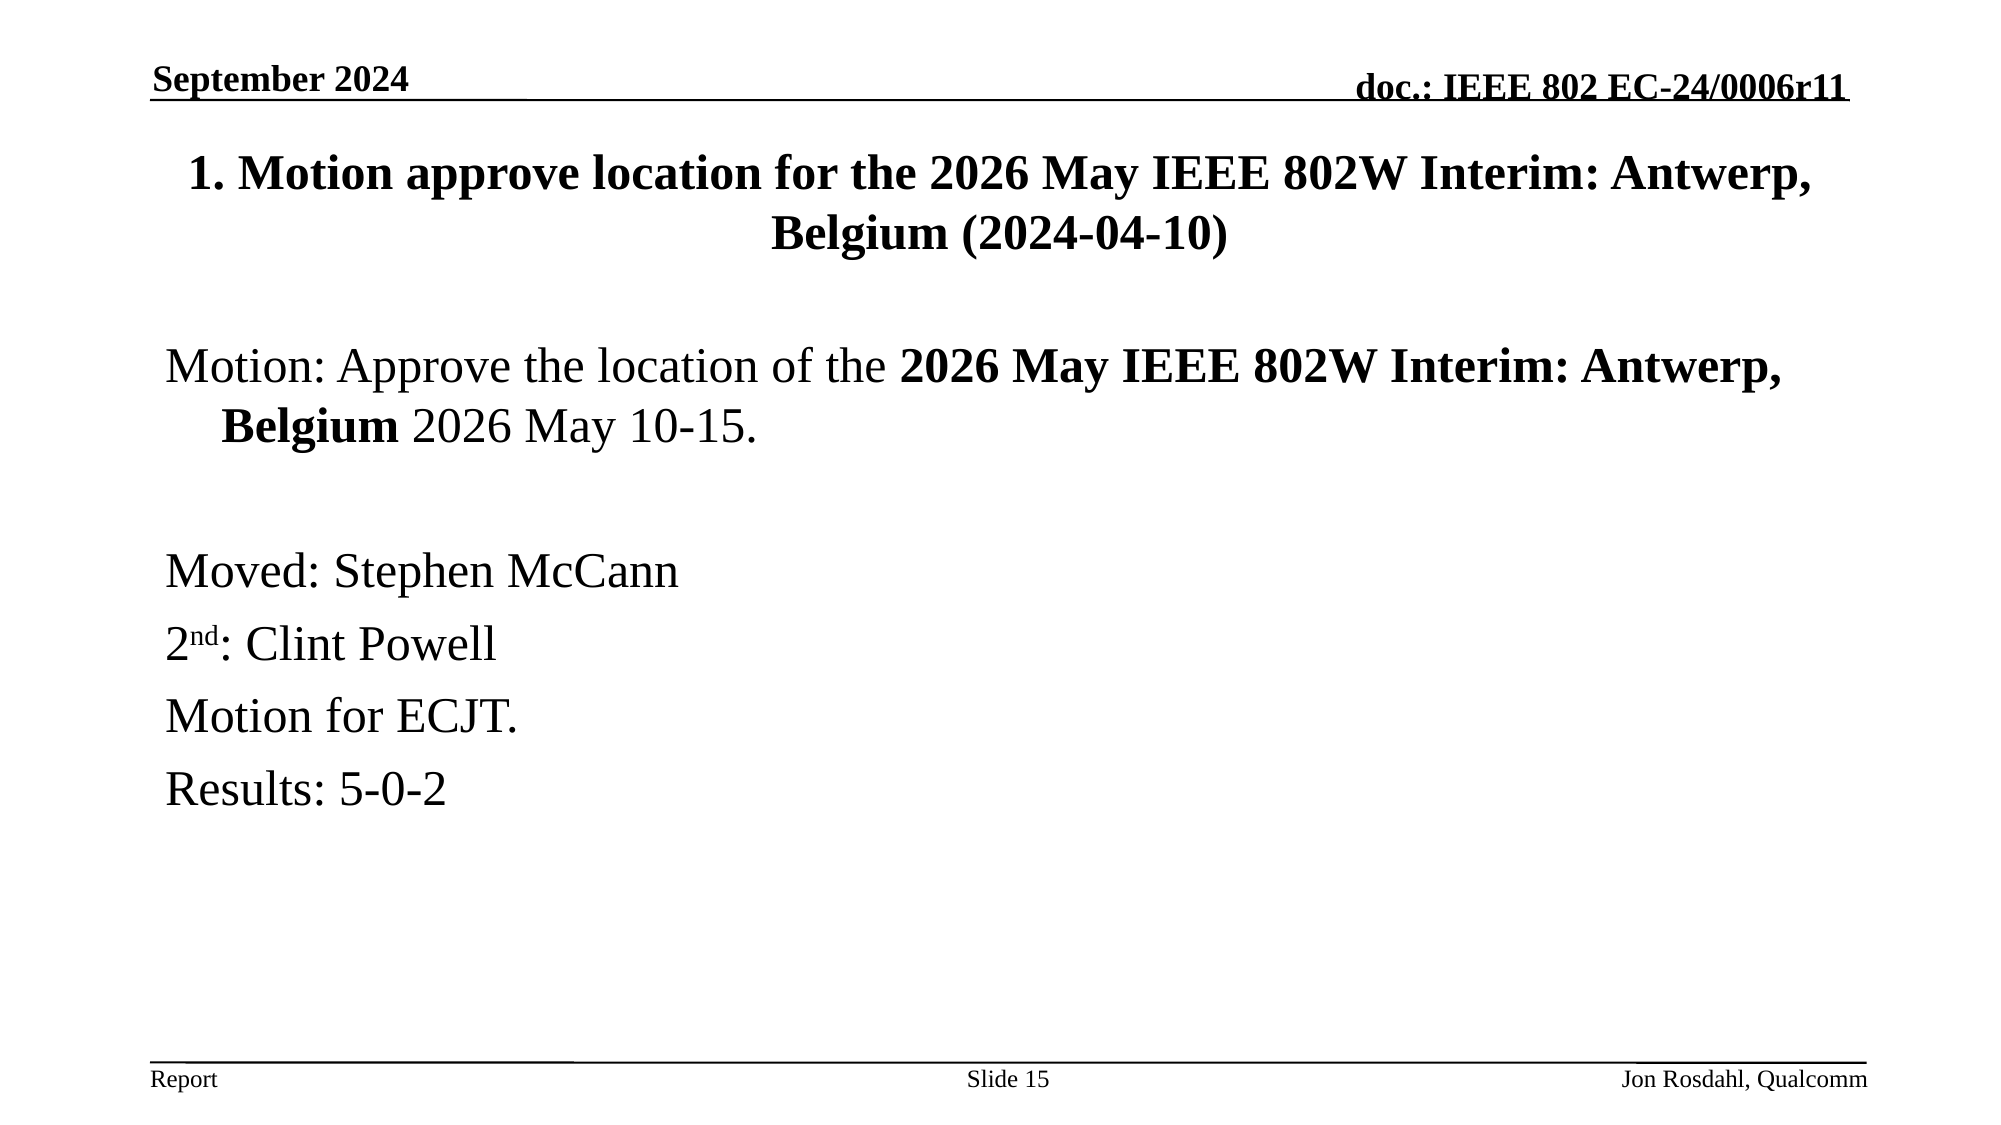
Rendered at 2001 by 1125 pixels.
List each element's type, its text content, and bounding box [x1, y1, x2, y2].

title 1. Motion approve location for the 2026 May IEEE 802W Interim: Antwerp, Belgium (2024-04-10) [149, 112, 1850, 288]
footer Jon Rosdahl, Qualcomm [1171, 1061, 1869, 1093]
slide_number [152, 54, 563, 100]
list Motion: Approve the location of the 2026 May IEEE 802W Interim: Antwerp, Belgium 2026 May 10-15. Moved: Stephen McCann 2nd: Clint Powell Motion for ECJT. Results: 5-0-2 [149, 324, 1850, 1000]
slide_number Slide 15 [950, 1061, 1067, 1123]
